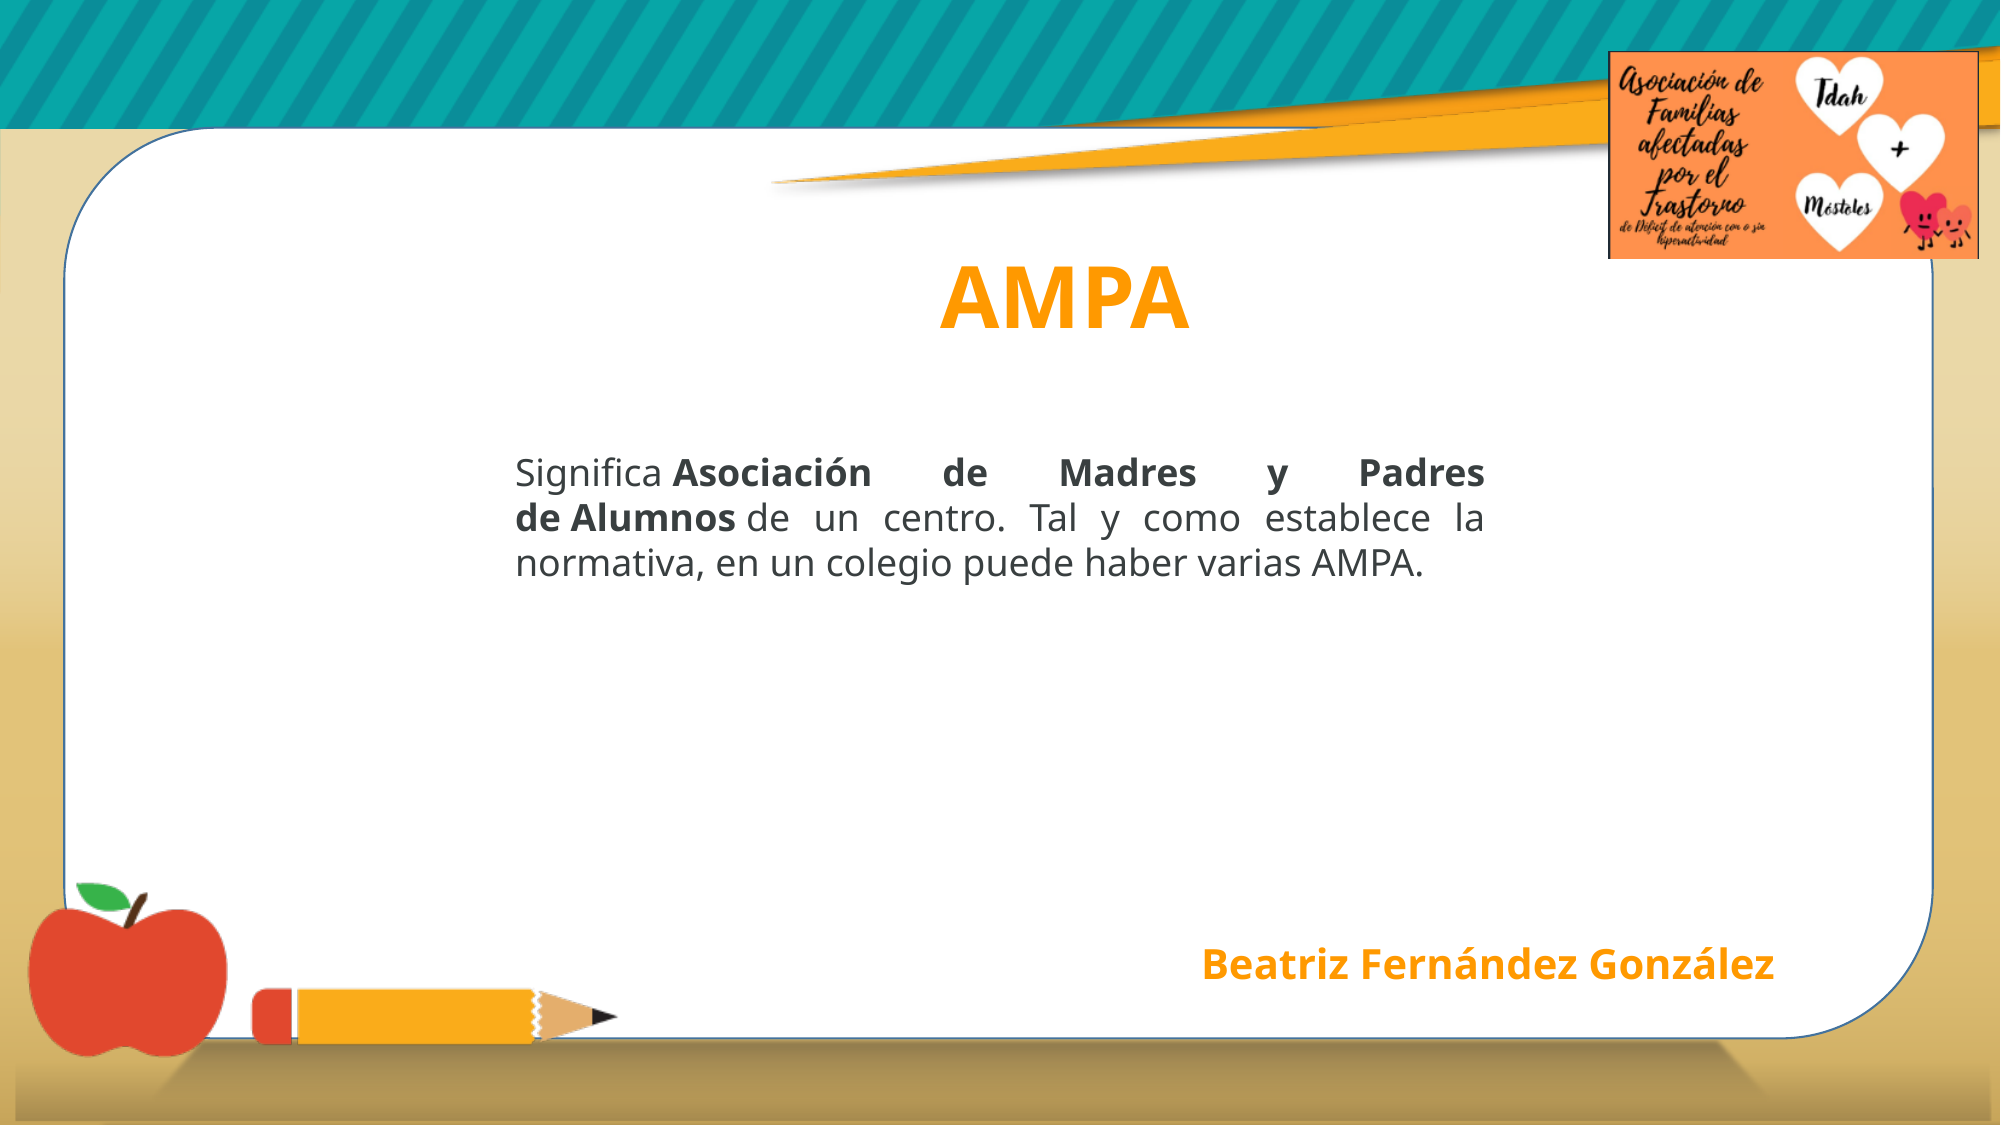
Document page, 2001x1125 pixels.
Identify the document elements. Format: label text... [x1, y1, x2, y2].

text_box Significa Asociación de Madres y Padres de Alumnos de un centro. Tal y como establece la normativa, en un colegio puede haber varias AMPA. [500, 441, 1501, 592]
title AMPA [0, 246, 1206, 459]
picture [0, 0, 2001, 1125]
text_box Beatriz Fernández González [1186, 885, 1890, 996]
